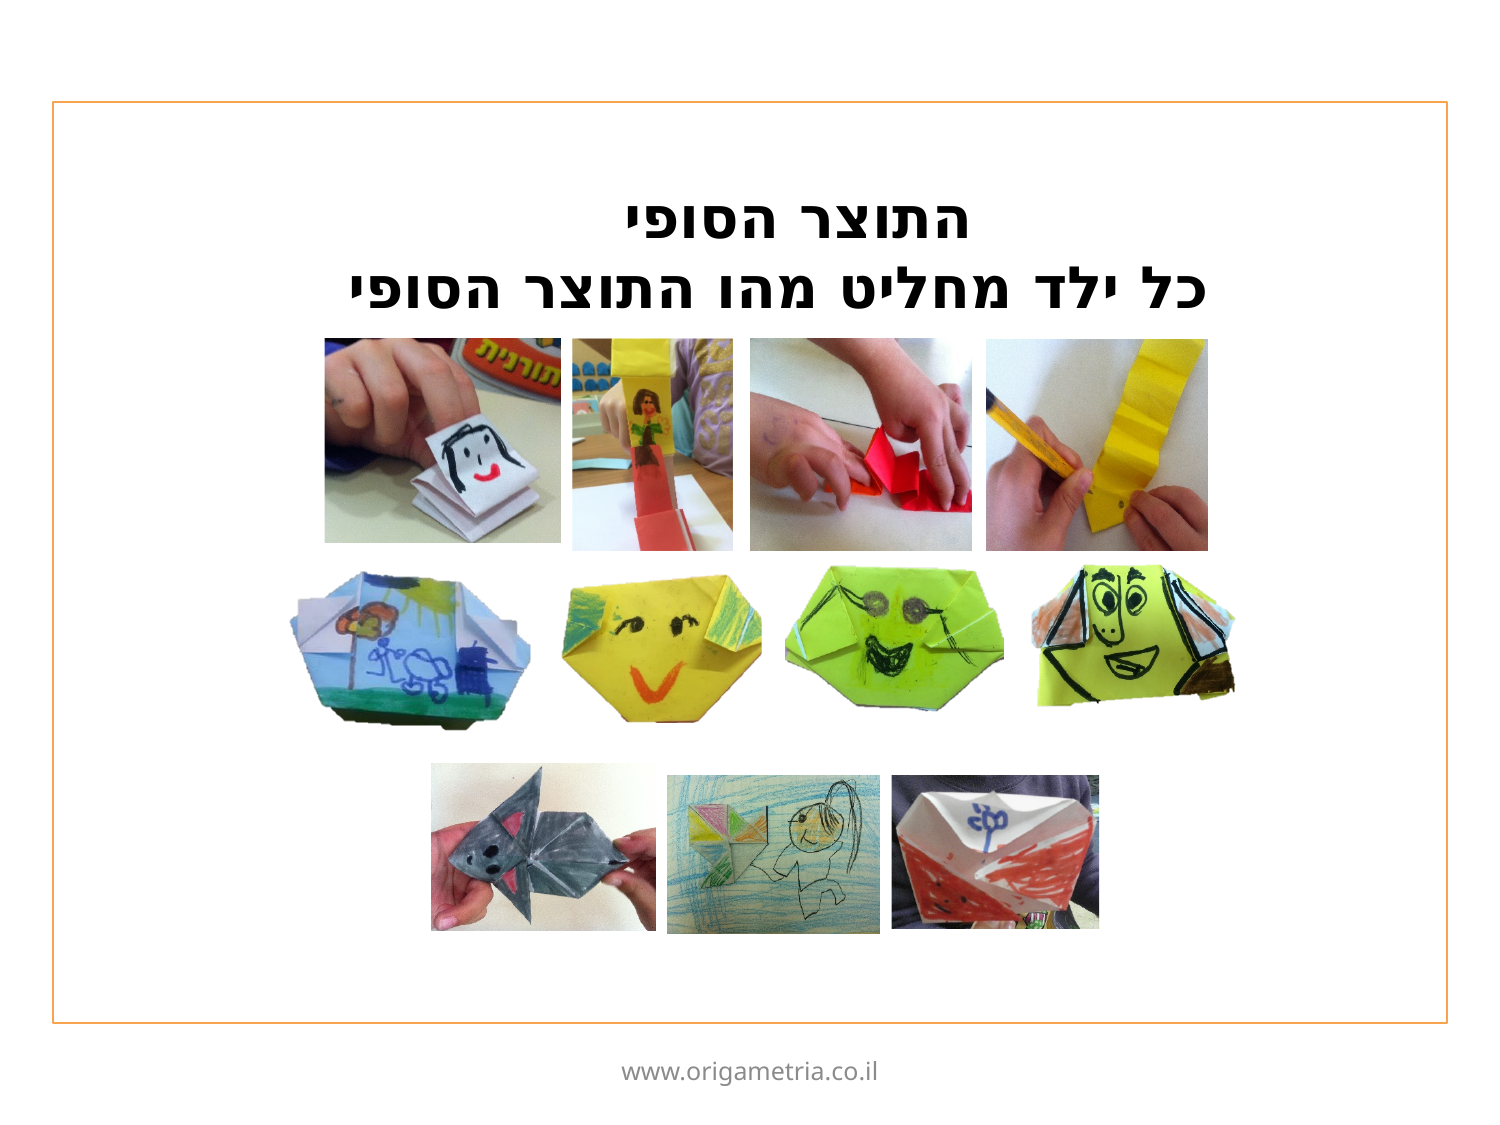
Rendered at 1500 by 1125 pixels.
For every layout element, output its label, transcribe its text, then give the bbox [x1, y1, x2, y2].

picture [218, 314, 1209, 932]
footer www.origametria.co.il [512, 1042, 988, 1103]
text_box התוצר הסופי כל ילד מחליט מהו התוצר הסופי [324, 172, 1253, 398]
picture [891, 774, 1100, 929]
picture [1009, 562, 1239, 710]
picture [666, 774, 881, 935]
text_box [51, 100, 1449, 1025]
